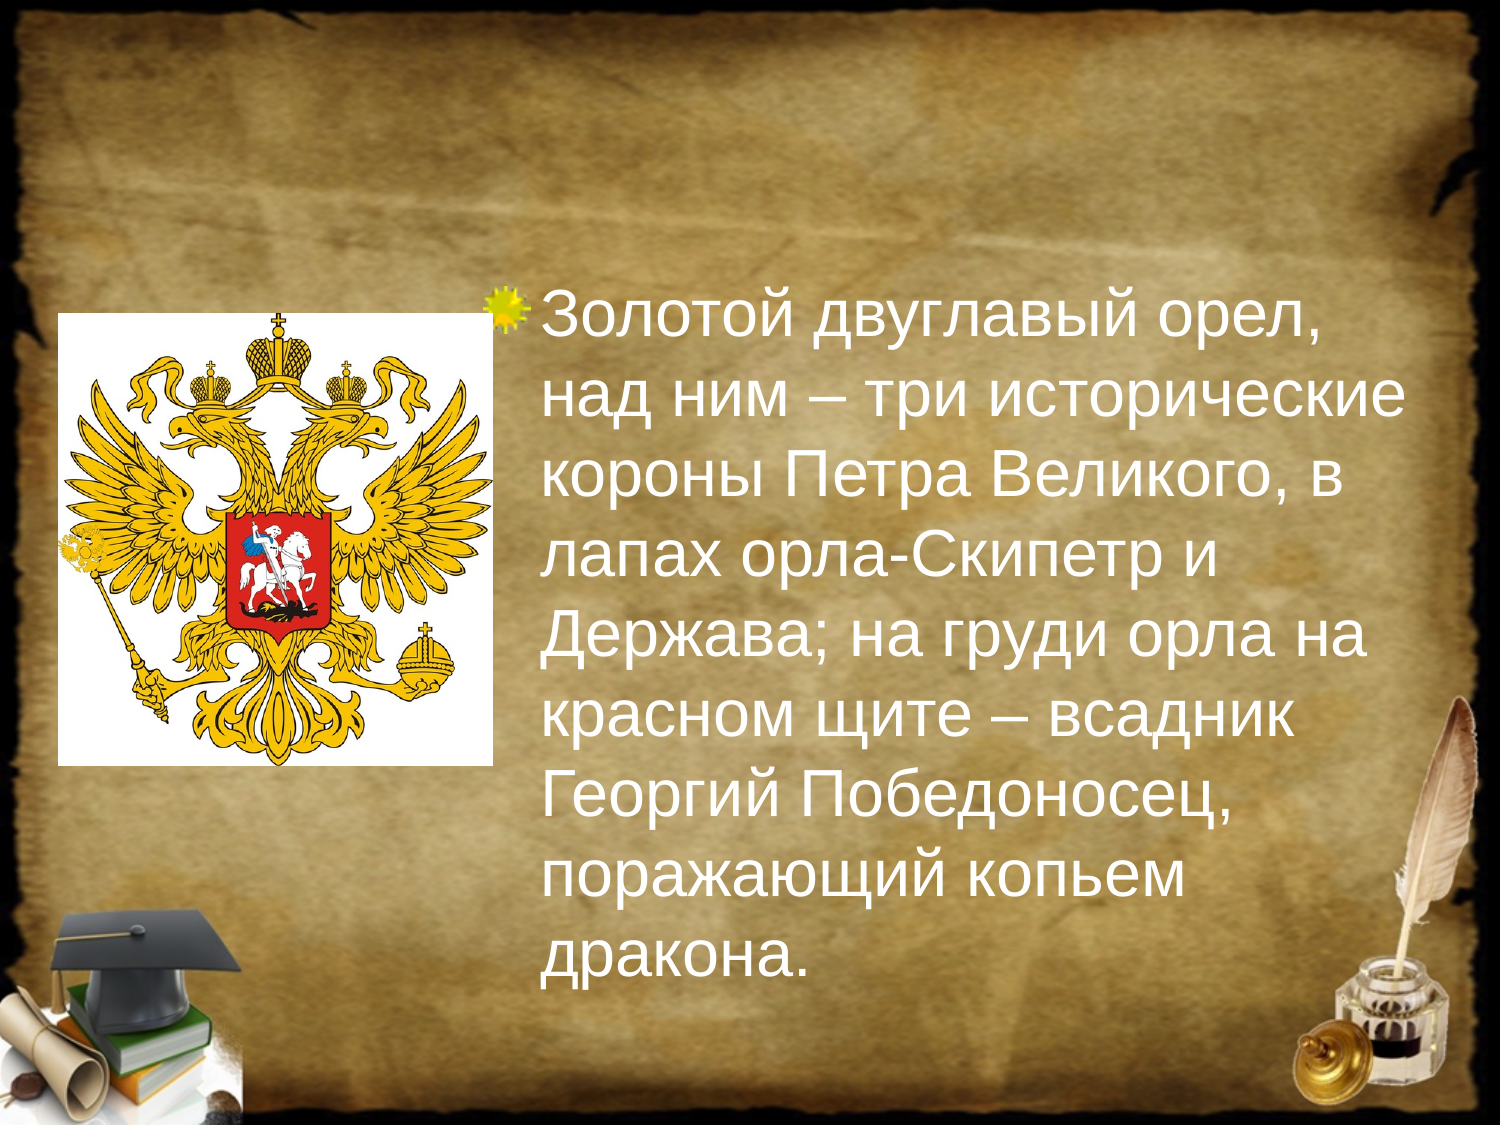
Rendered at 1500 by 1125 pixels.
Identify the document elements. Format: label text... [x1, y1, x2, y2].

list Золотой двуглавый орел, над ним – три исторические короны Петра Великого, в лапах орла-Скипетр и Держава; на груди орла на красном щите – всадник Георгий Победоносец, поражающий копьем дракона. [468, 262, 1426, 985]
picture [0, 0, 1500, 1125]
